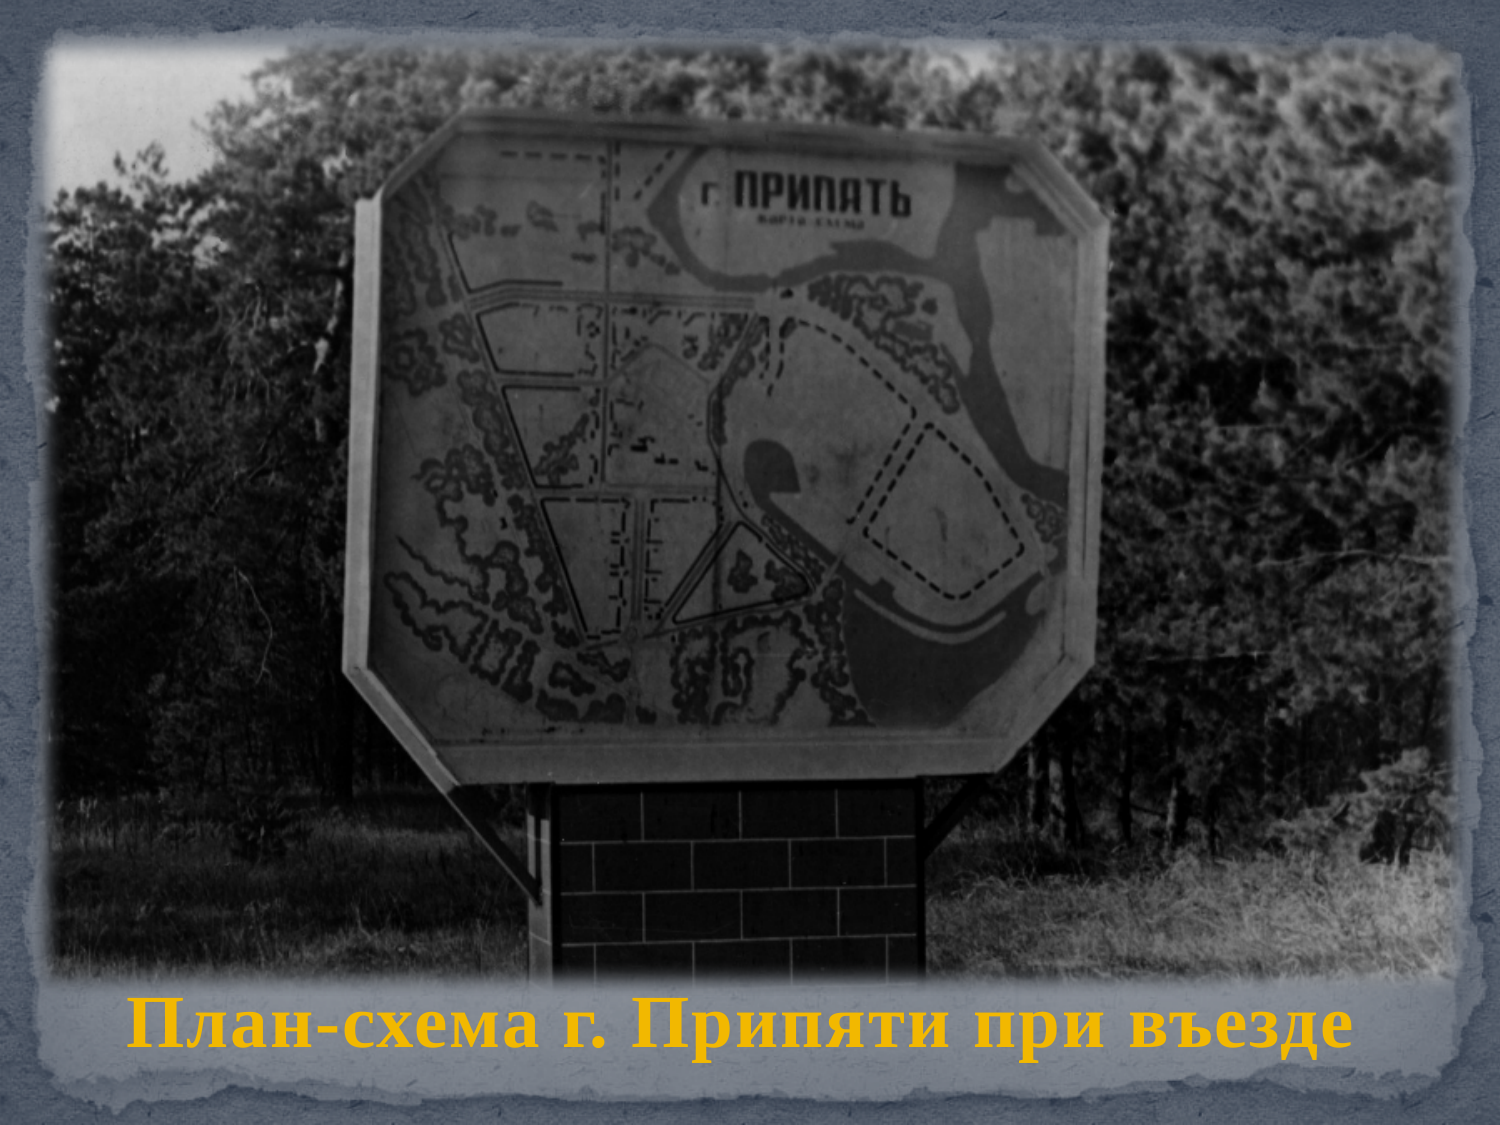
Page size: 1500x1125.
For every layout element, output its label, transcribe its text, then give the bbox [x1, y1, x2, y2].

picture [31, 32, 1469, 995]
title План-схема г. Припяти при въезде [100, 1006, 1383, 1071]
